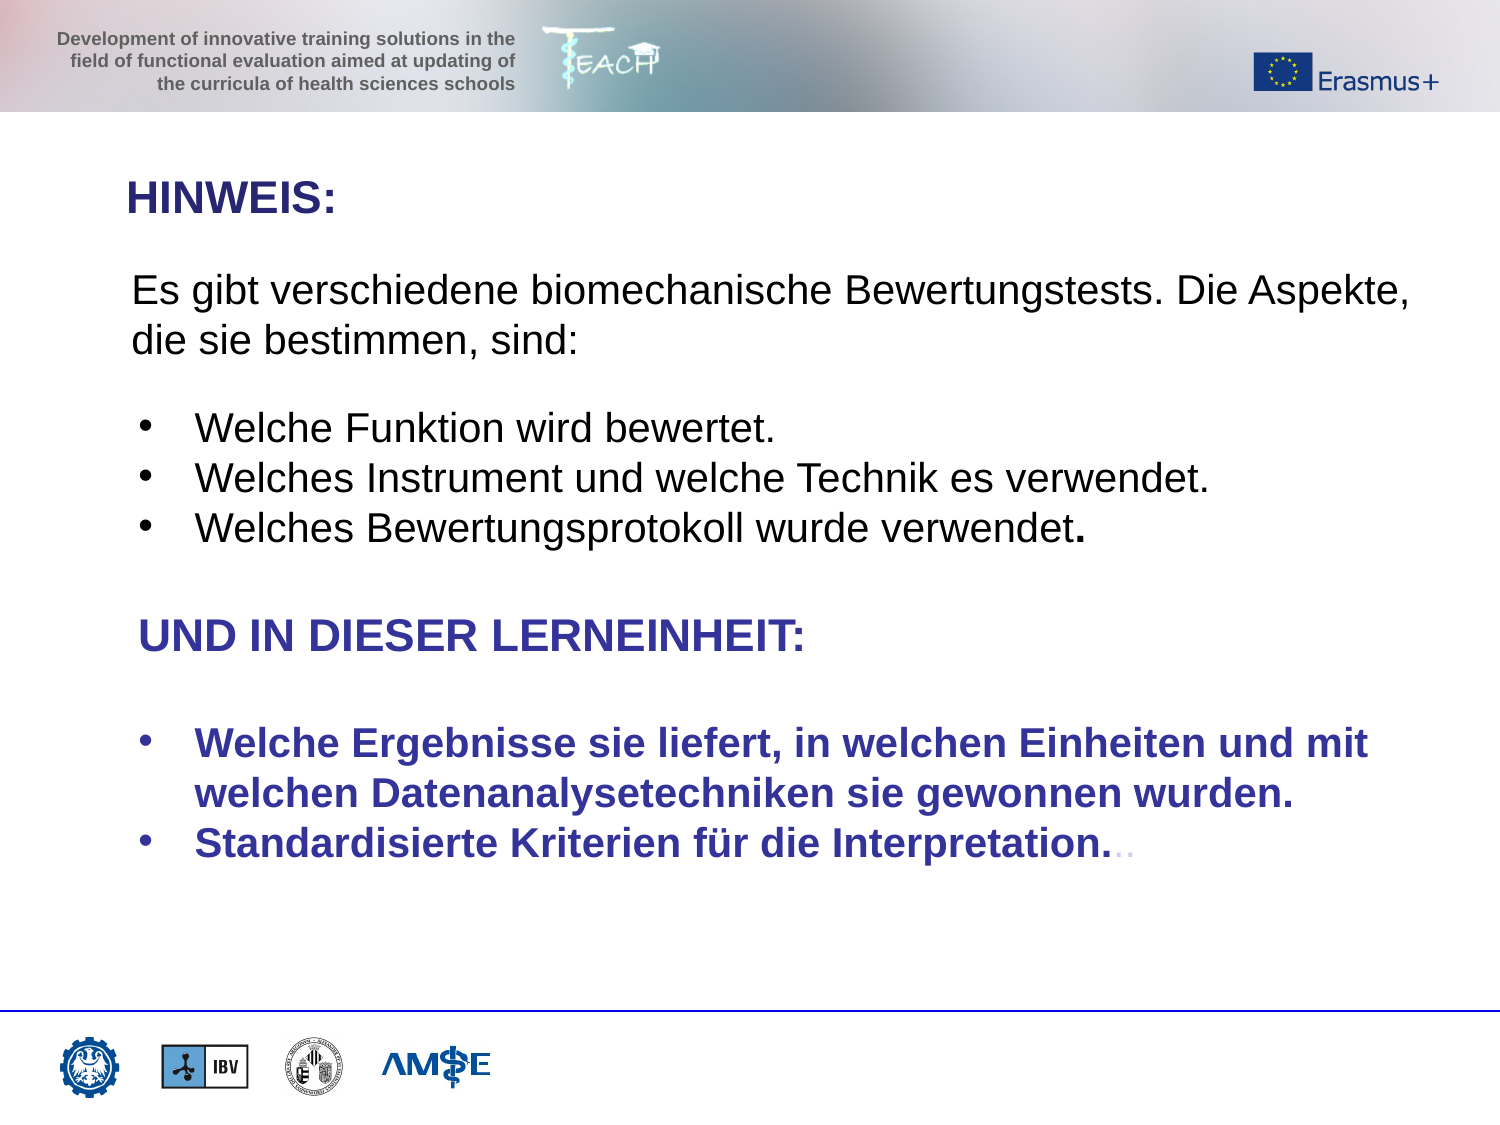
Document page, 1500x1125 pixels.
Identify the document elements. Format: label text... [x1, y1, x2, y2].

text_box Welche Funktion wird bewertet. Welches Instrument und welche Technik es verwendet. Welches Bewertungsprotokoll wurde verwendet. UND IN DIESER LERNEINHEIT: Welche Ergebnisse sie liefert, in welchen Einheiten und mit welchen Datenanalysetechniken sie gewonnen wurden. Standardisierte Kriterien für die Interpretation... [123, 338, 1448, 873]
picture [0, 1, 1500, 112]
picture [53, 1035, 126, 1099]
picture [161, 1044, 249, 1089]
picture [379, 1044, 491, 1089]
picture [284, 1036, 344, 1097]
text_box Es gibt verschiedene biomechanische Bewertungstests. Die Aspekte, die sie bestimmen, sind: [116, 281, 1441, 371]
text_box HINWEIS: [112, 160, 1447, 281]
